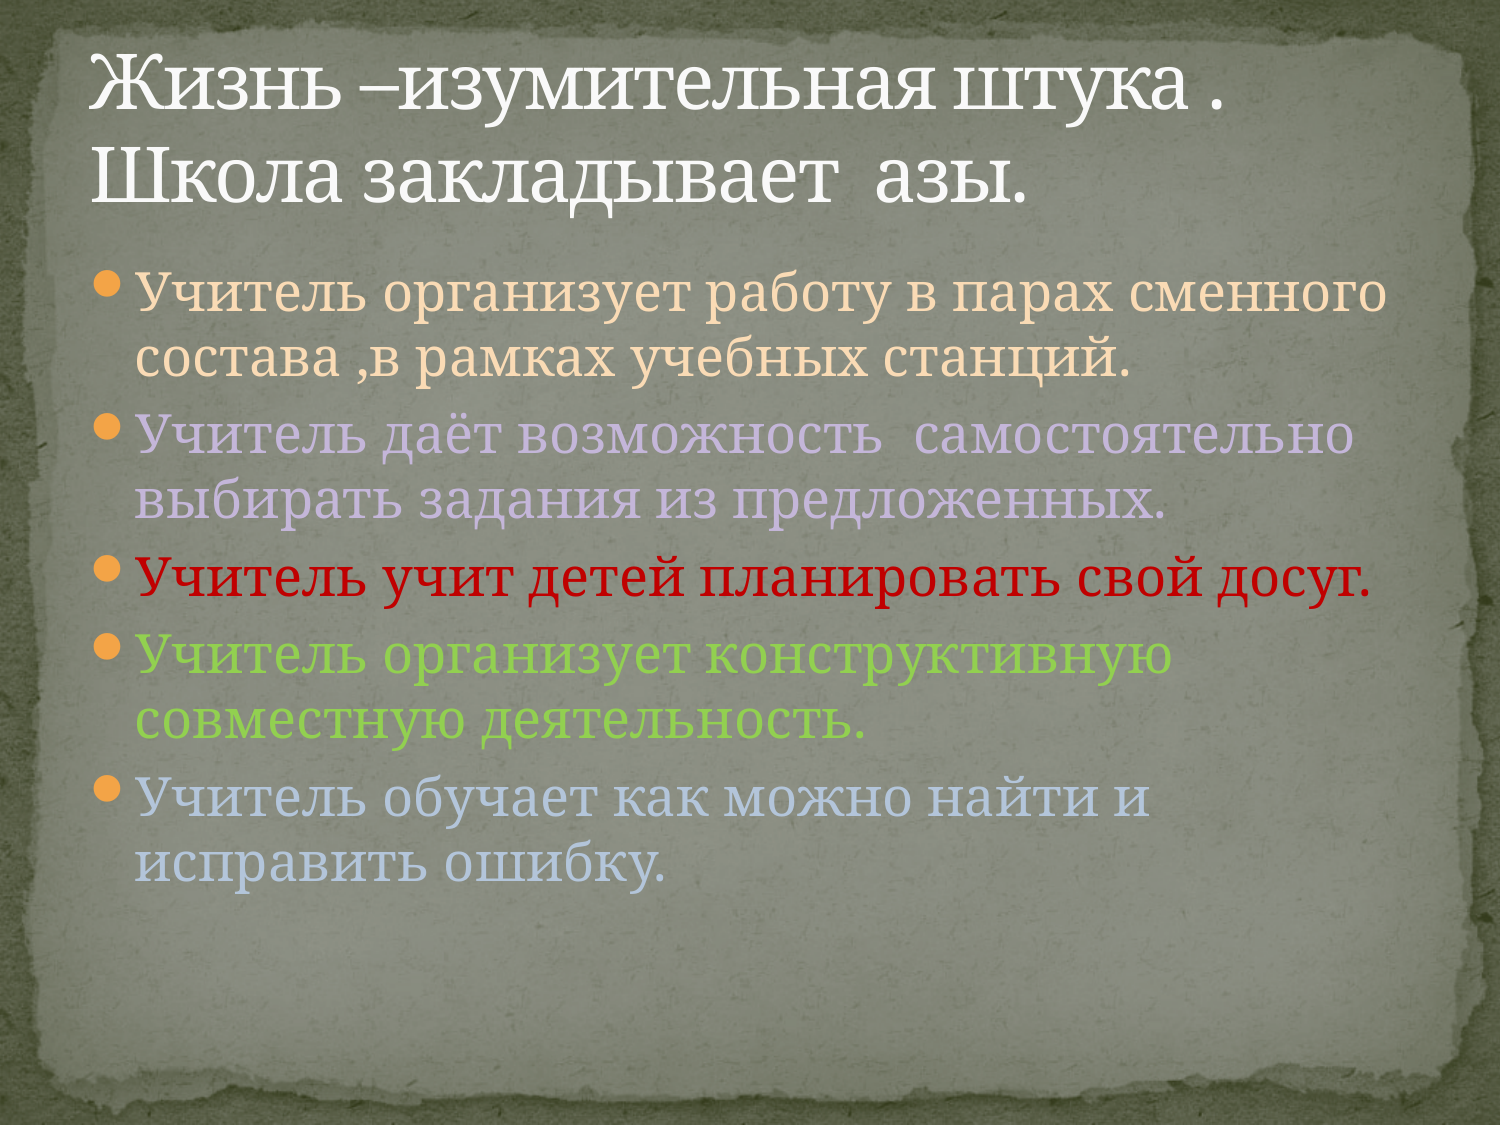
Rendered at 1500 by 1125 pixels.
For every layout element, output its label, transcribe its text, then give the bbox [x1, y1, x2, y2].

title Жизнь –изумительная штука . Школа закладывает азы. [74, 24, 1425, 225]
list Учитель организует работу в парах сменного состава ,в рамках учебных станций. Учитель даёт возможность самостоятельно выбирать задания из предложенных. Учитель учит детей планировать свой досуг. Учитель организует конструктивную совместную деятельность. Учитель обучает как можно найти и исправить ошибку. [75, 249, 1425, 1000]
